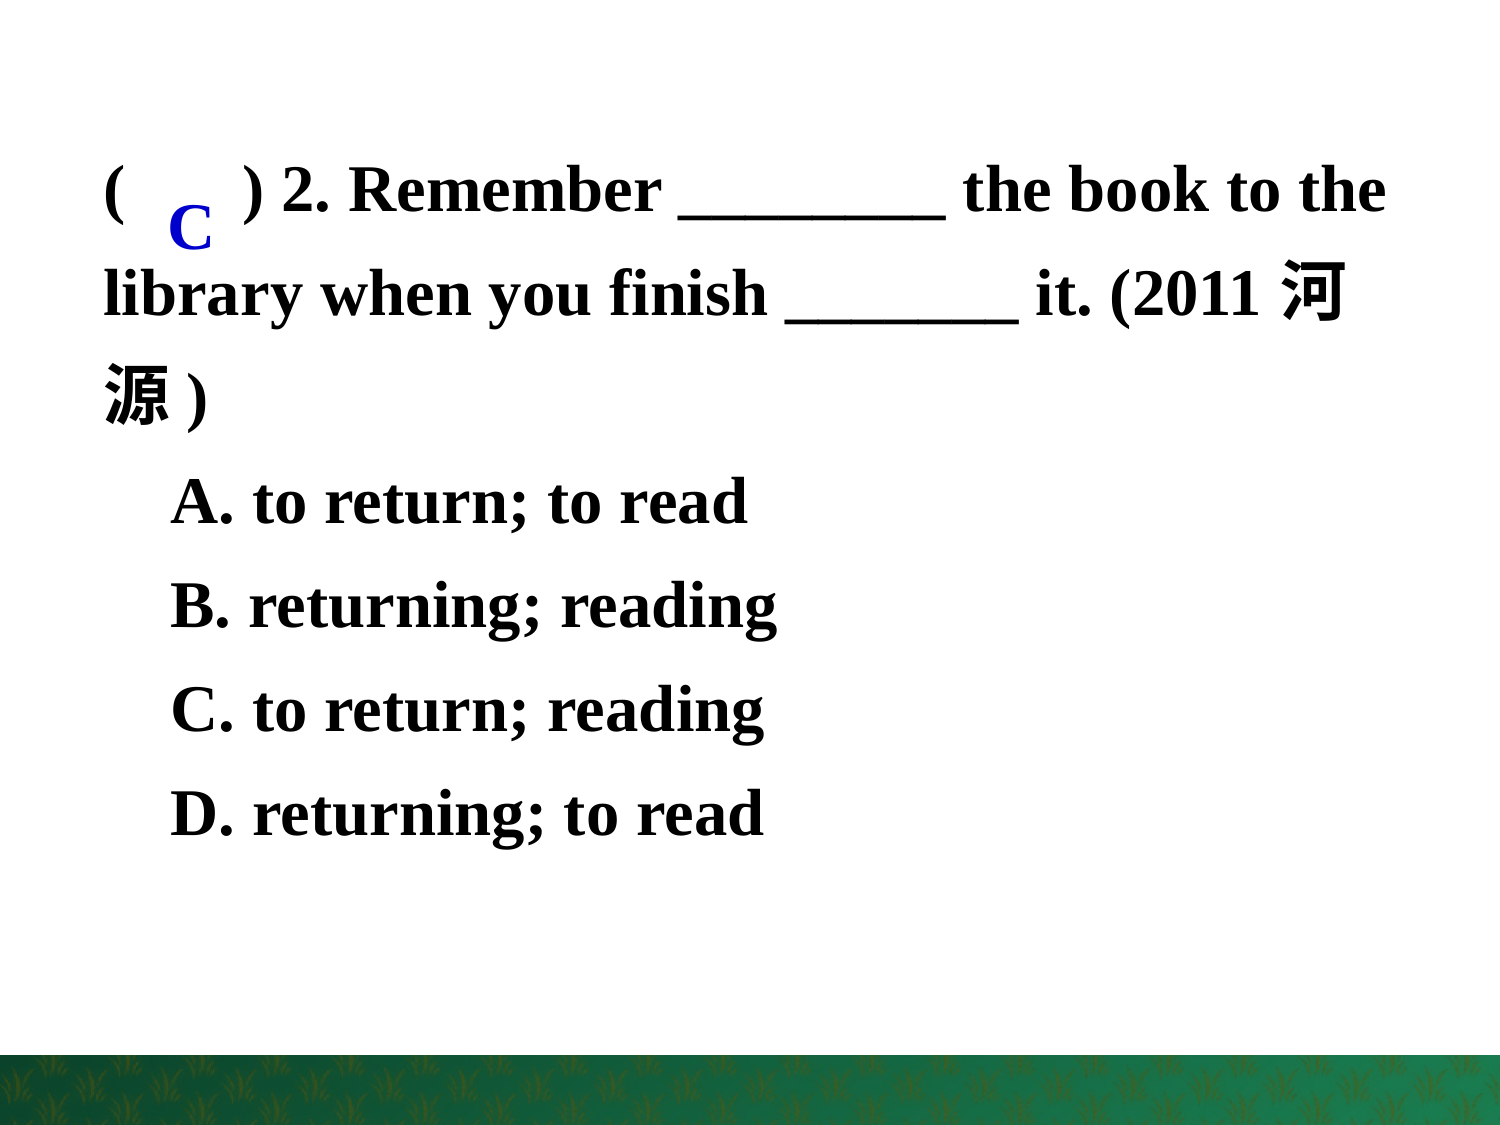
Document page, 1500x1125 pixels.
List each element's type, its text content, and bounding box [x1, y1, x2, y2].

text_box C [152, 175, 247, 271]
text_box ( ) 2. Remember ________ the book to the library when you finish _______ it. (2011河源) A. to return; to read B. returning; reading C. to return; reading D. returning; to read [88, 113, 1412, 856]
picture [0, 1055, 1500, 1125]
